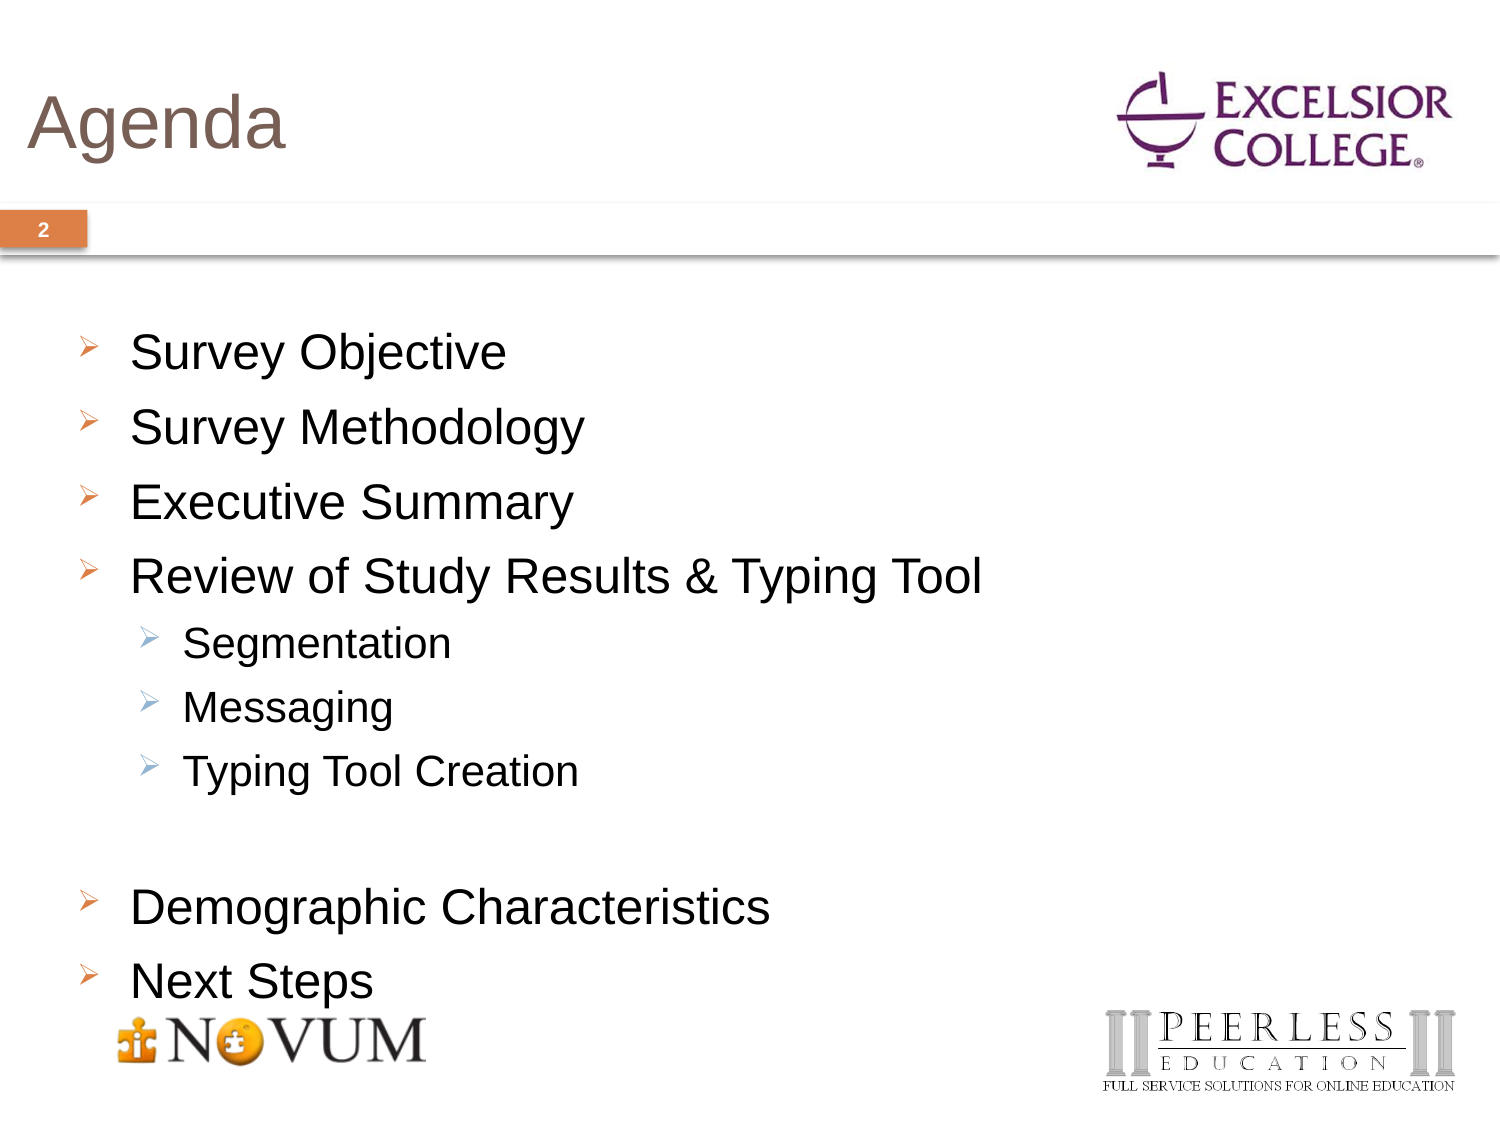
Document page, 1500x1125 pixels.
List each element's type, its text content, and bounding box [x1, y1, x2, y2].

picture [112, 1025, 426, 1072]
slide_number 2 [0, 208, 88, 249]
picture [1099, 62, 1469, 177]
title Agenda [12, 37, 1438, 200]
picture [1087, 1025, 1475, 1102]
list Survey Objective Survey Methodology Executive Summary Review of Study Results & Typing Tool Segmentation Messaging Typing Tool Creation Demographic Characteristics Next Steps [62, 312, 1475, 1025]
